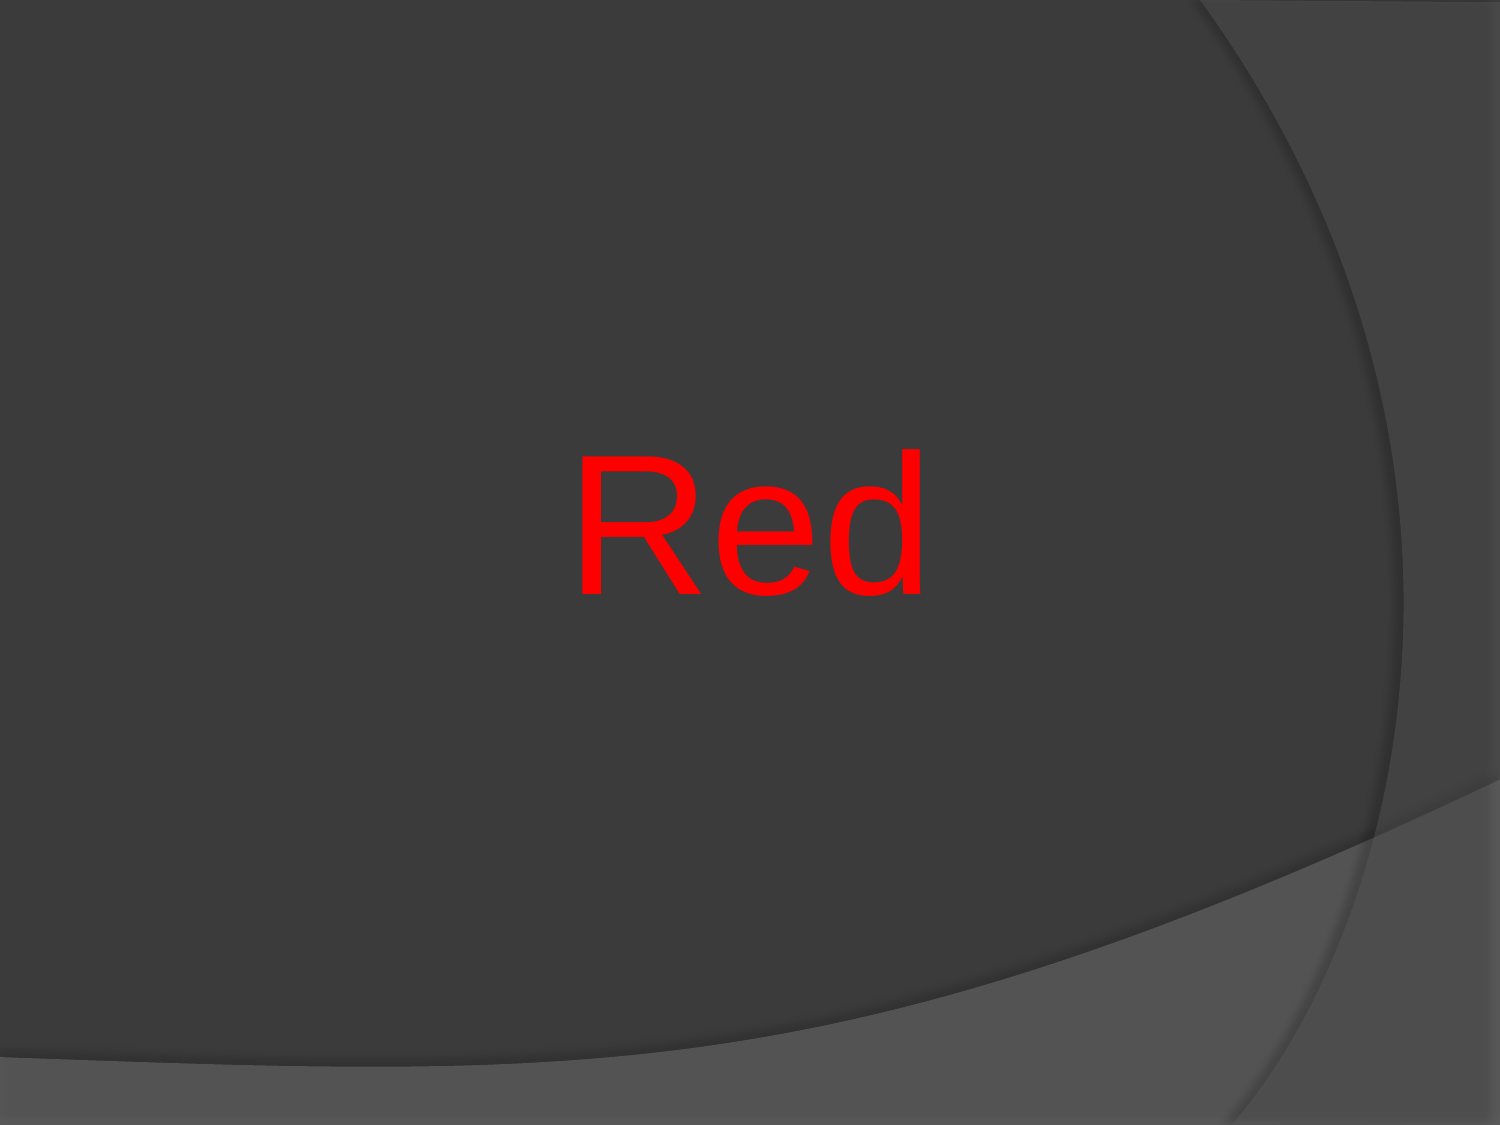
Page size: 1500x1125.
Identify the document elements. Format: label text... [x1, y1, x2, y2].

text_box Red [187, 387, 1313, 643]
